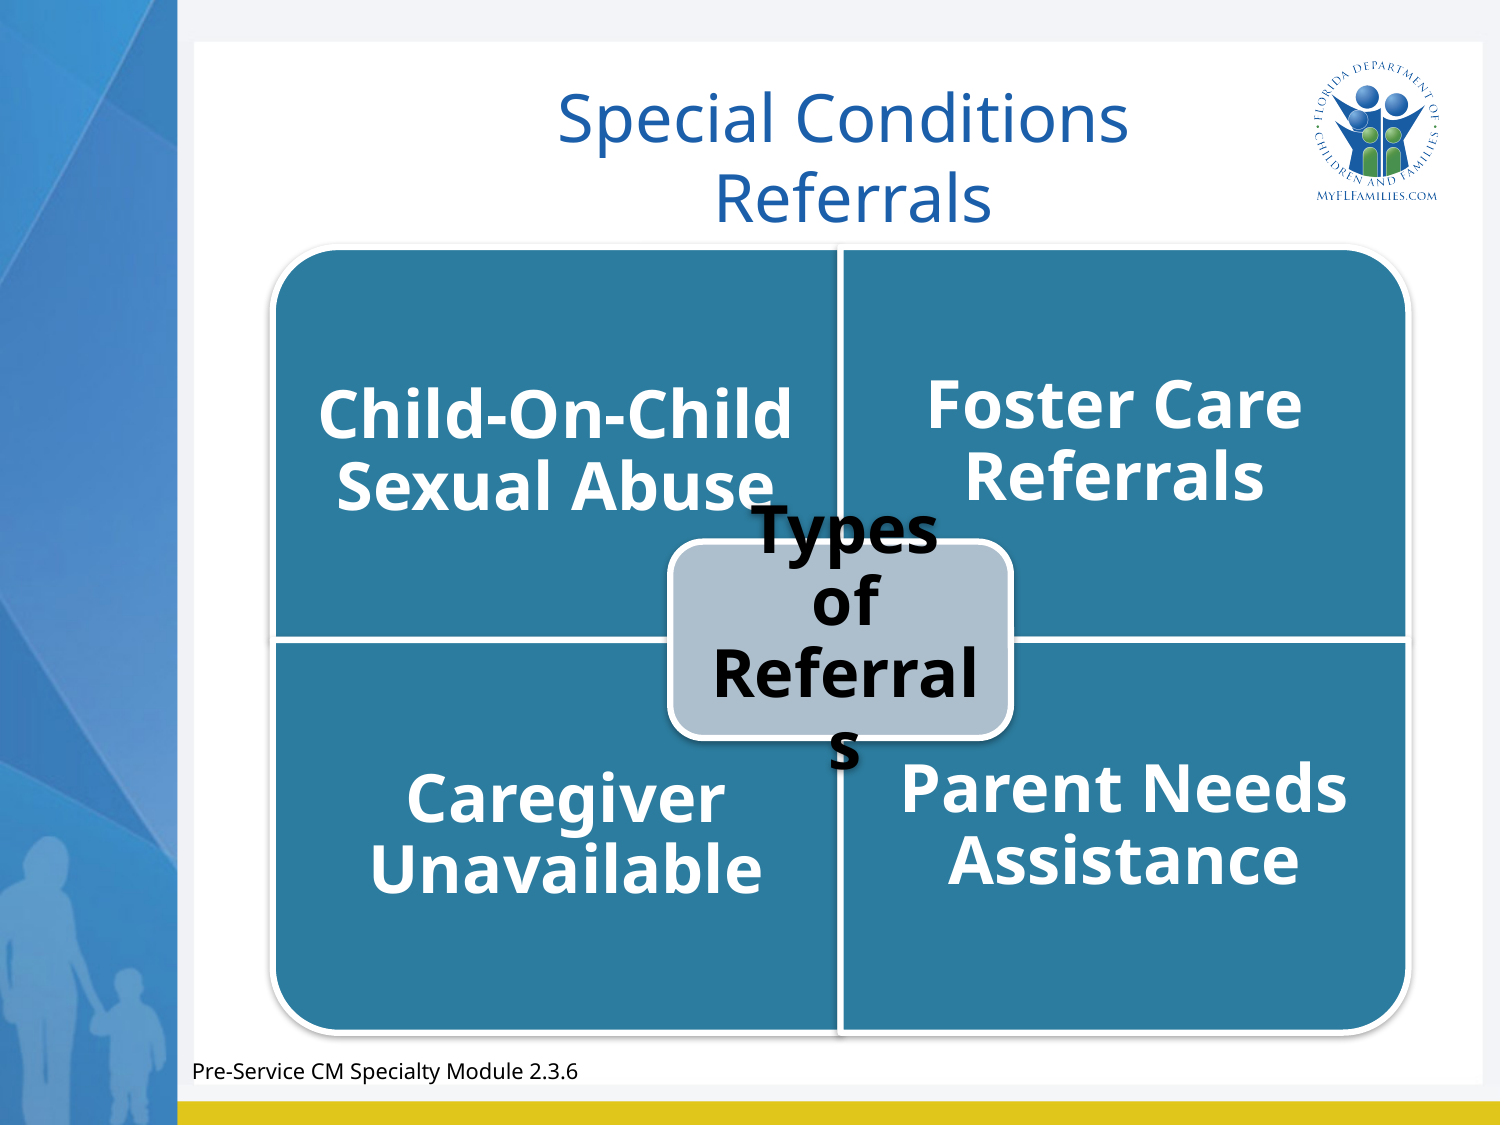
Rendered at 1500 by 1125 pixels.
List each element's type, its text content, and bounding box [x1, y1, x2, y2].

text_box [272, 246, 1409, 1033]
text_box Pre-Service CM Specialty Module 2.3.6 [177, 1050, 626, 1100]
picture [0, 0, 1500, 1125]
title Special Conditions Referrals [272, 61, 1435, 250]
